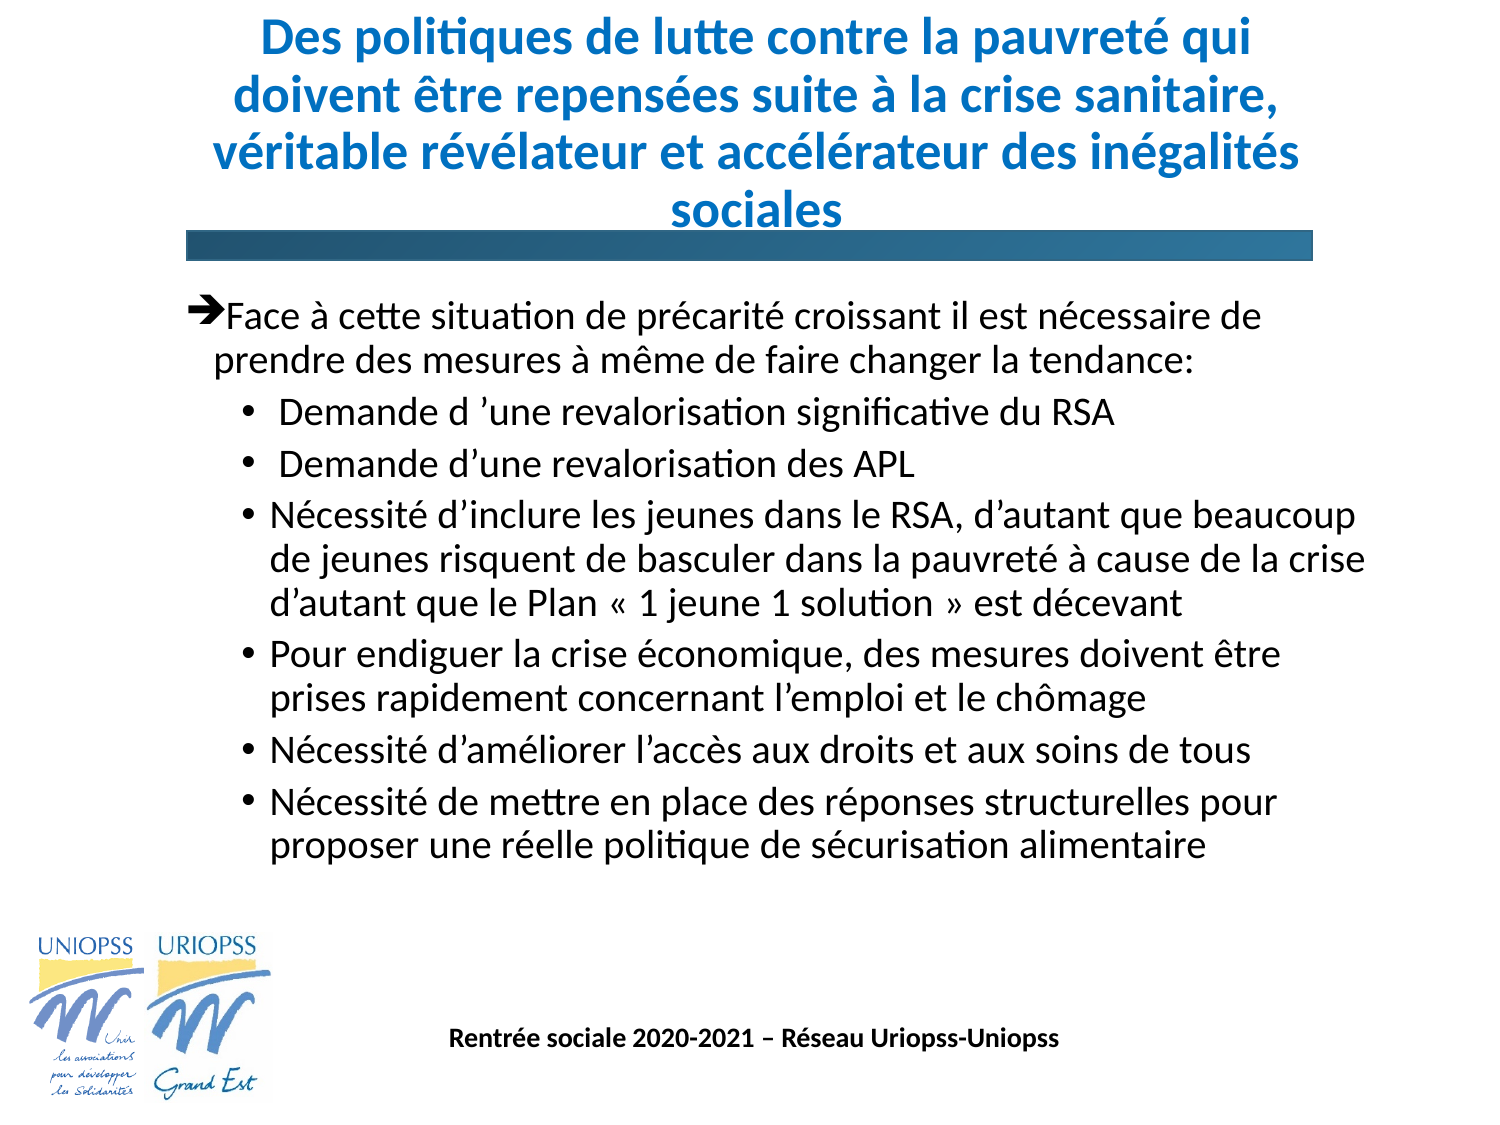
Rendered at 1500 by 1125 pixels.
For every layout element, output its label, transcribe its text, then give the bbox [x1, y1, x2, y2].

title Des politiques de lutte contre la pauvreté qui doivent être repensées suite à la crise sanitaire, véritable révélateur et accélérateur des inégalités sociales [194, 69, 1320, 247]
list Face à cette situation de précarité croissant il est nécessaire de prendre des mesures à même de faire changer la tendance: Demande d ’une revalorisation significative du RSA Demande d’une revalorisation des APL Nécessité d’inclure les jeunes dans le RSA, d’autant que beaucoup de jeunes risquent de basculer dans la pauvreté à cause de la crise d’autant que le Plan « 1 jeune 1 solution » est décevant Pour endiguer la crise économique, des mesures doivent être prises rapidement concernant l’emploi et le chômage Nécessité d’améliorer l’accès aux droits et aux soins de tous Nécessité de mettre en place des réponses structurelles pour proposer une réelle politique de sécurisation alimentaire [170, 287, 1400, 945]
picture [20, 932, 273, 1103]
